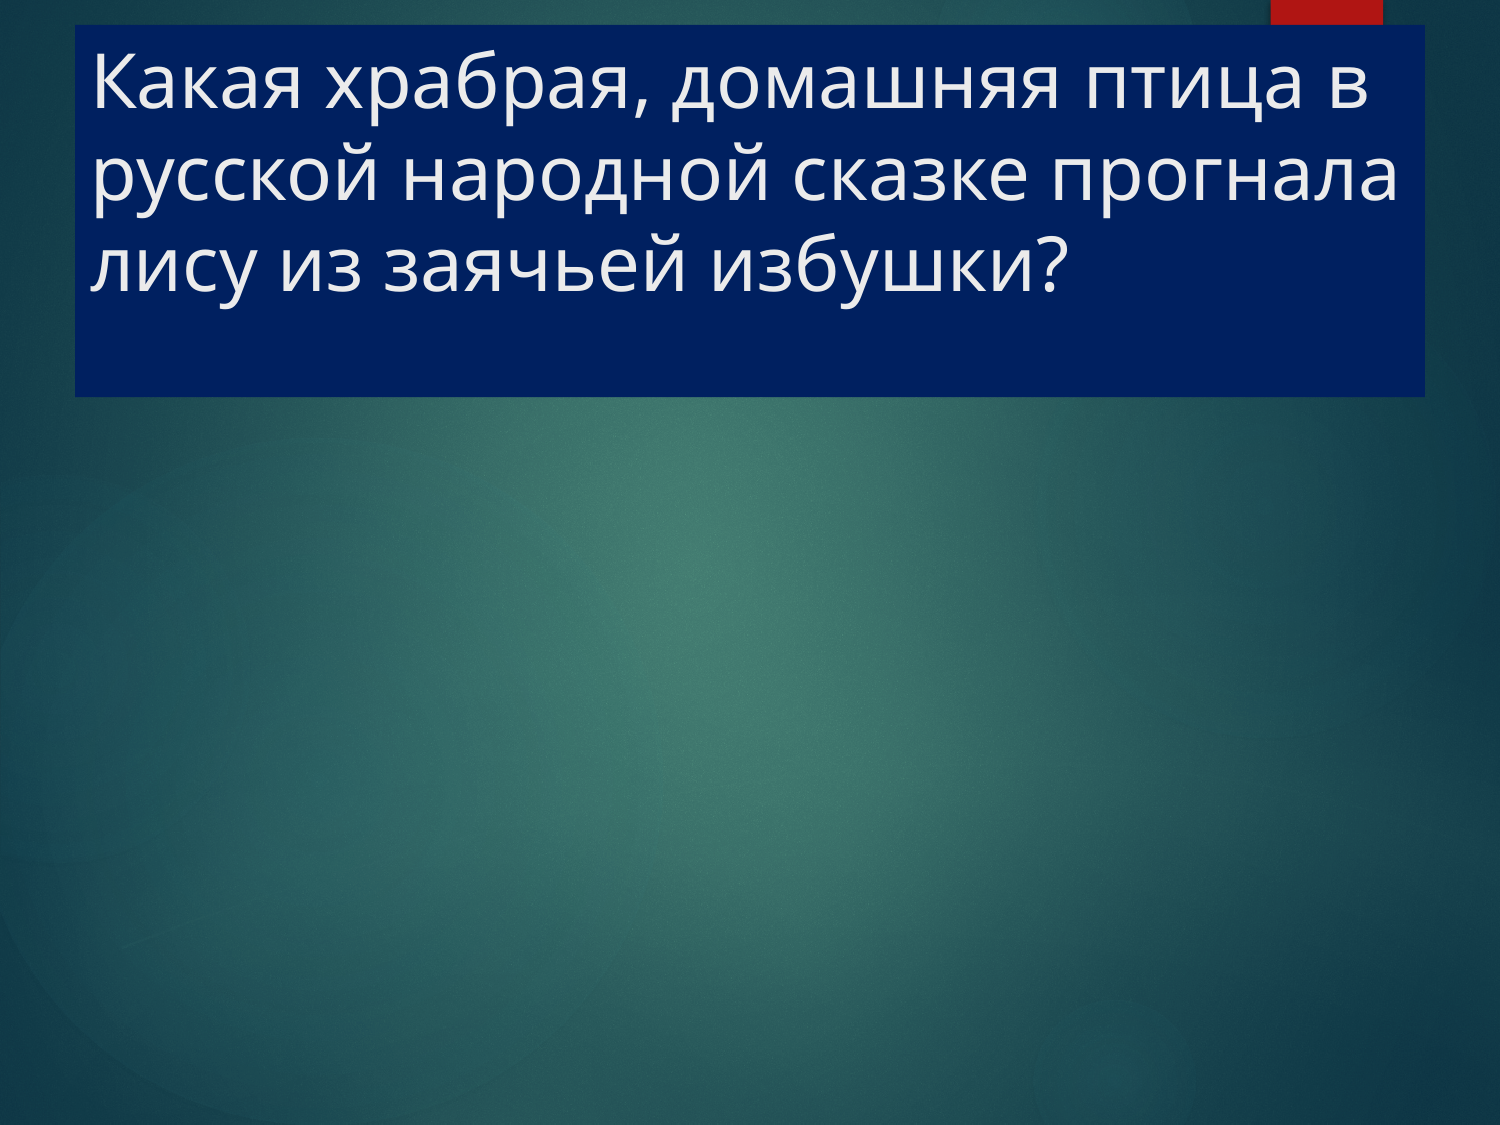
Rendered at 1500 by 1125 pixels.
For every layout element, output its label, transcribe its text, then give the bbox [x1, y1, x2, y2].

title Какая храбрая, домашняя птица в русской народной сказке прогнала лису из заячьей избушки? [75, 24, 1425, 398]
